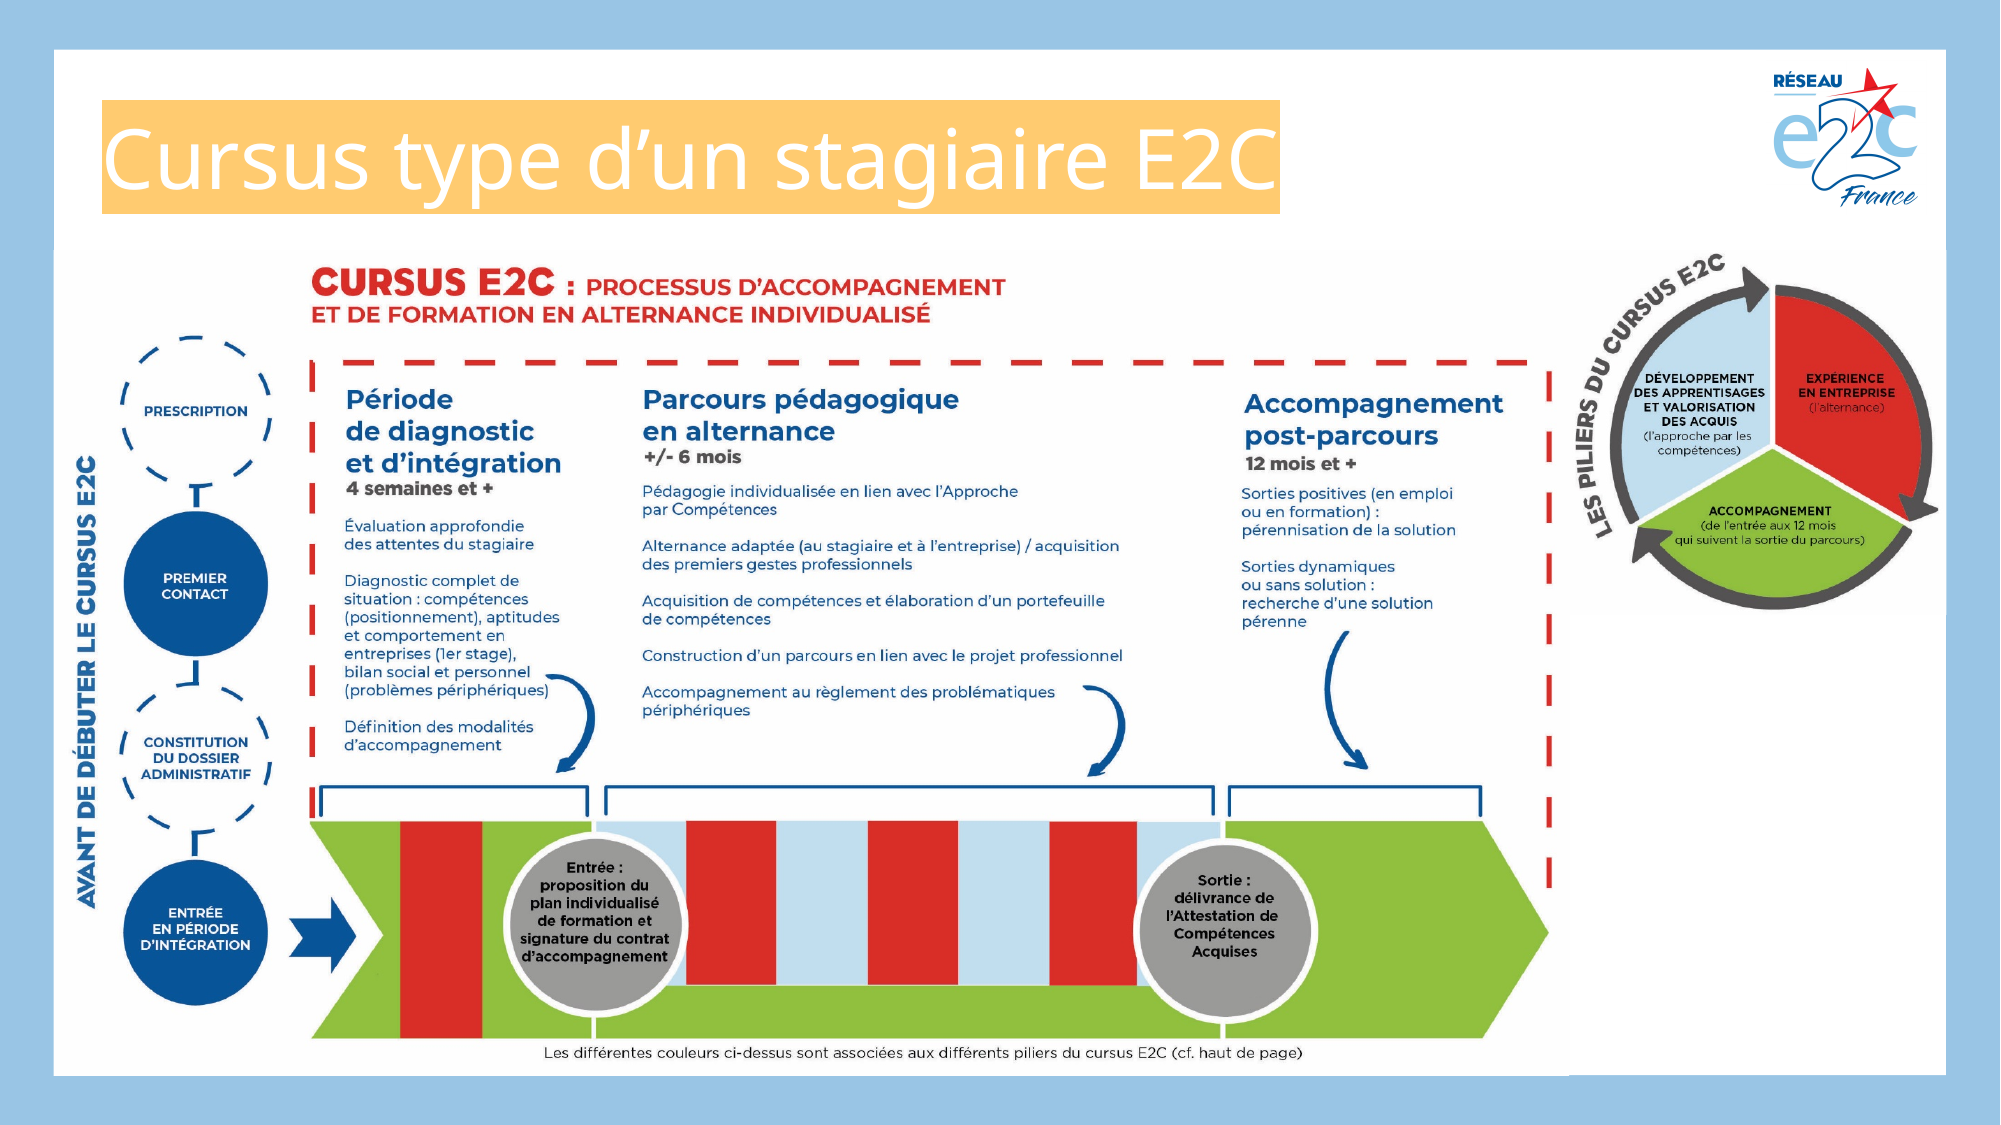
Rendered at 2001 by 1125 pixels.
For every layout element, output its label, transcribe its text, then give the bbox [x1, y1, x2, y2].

picture [53, 250, 1947, 1076]
picture [1766, 60, 1927, 215]
text_box Cursus type d’un stagiaire E2C [86, 58, 1807, 215]
